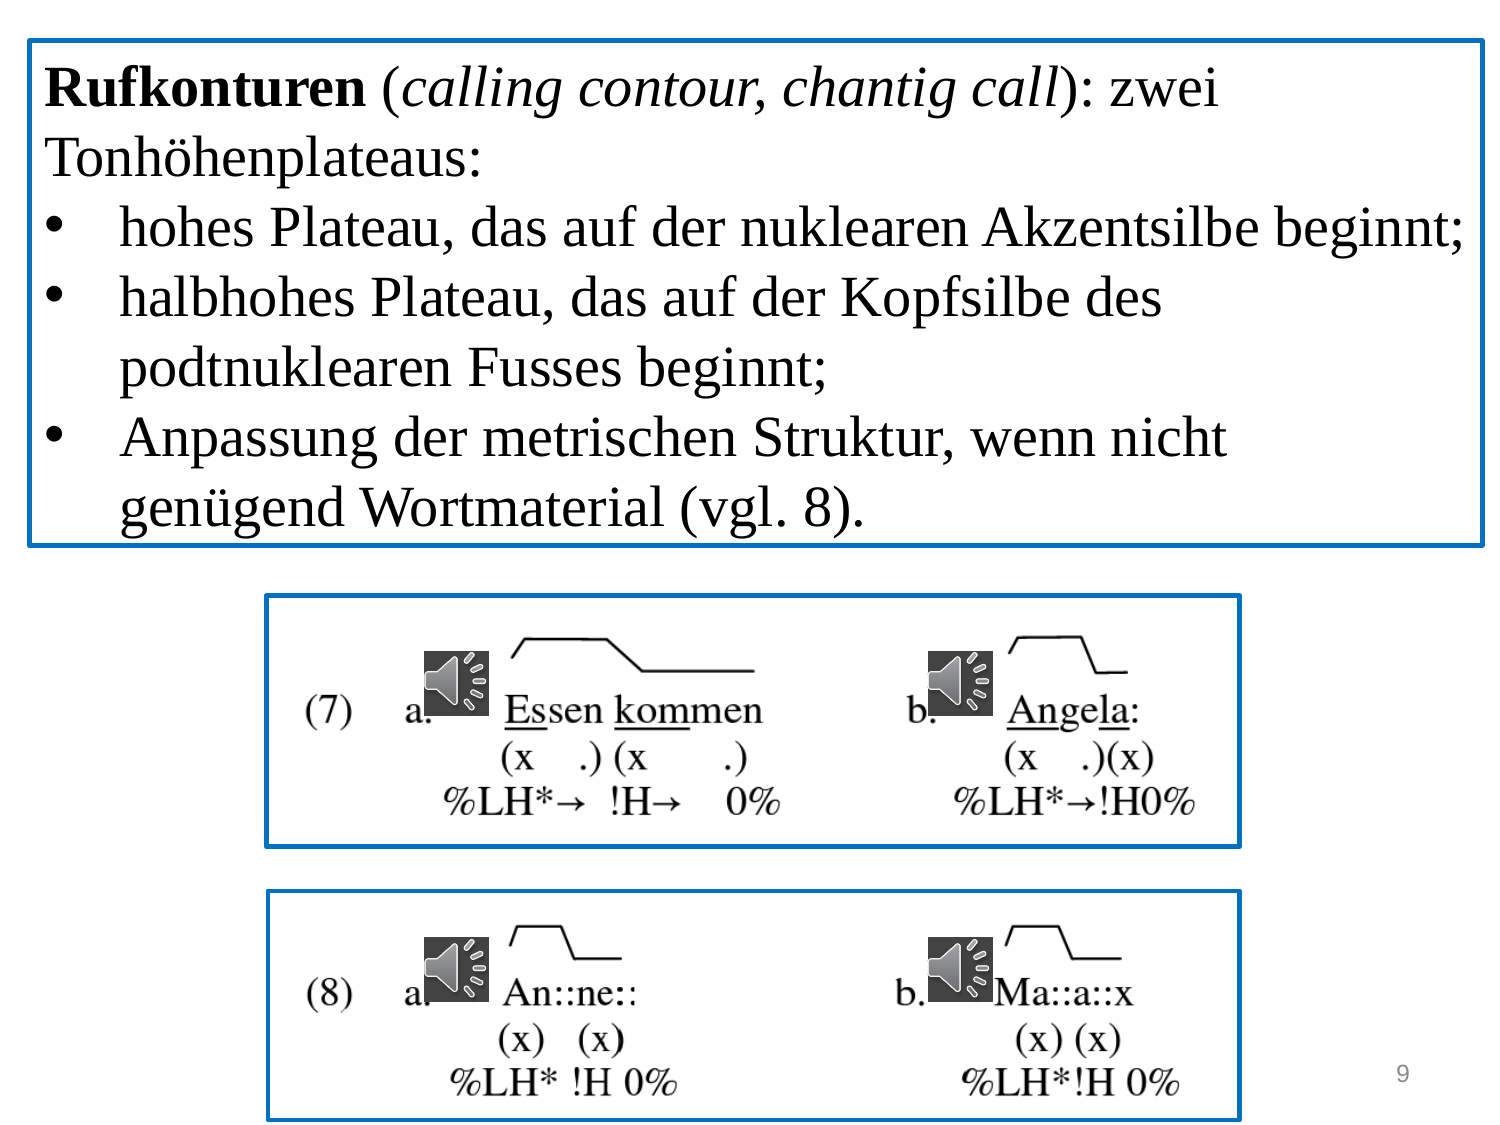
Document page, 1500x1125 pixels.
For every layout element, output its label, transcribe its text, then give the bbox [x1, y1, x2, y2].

picture [269, 892, 1238, 1118]
text_box Rufkonturen (calling contour, chantig call): zwei Tonhöhenplateaus: hohes Plateau, das auf der nuklearen Akzentsilbe beginnt; halbhohes Plateau, das auf der Kopfsilbe des podtnuklearen Fusses beginnt; Anpassung der metrischen Struktur, wenn nicht genügend Wortmaterial (vgl. 8). [29, 40, 1483, 546]
slide_number 9 [1242, 1042, 1425, 1103]
picture [268, 597, 1238, 845]
